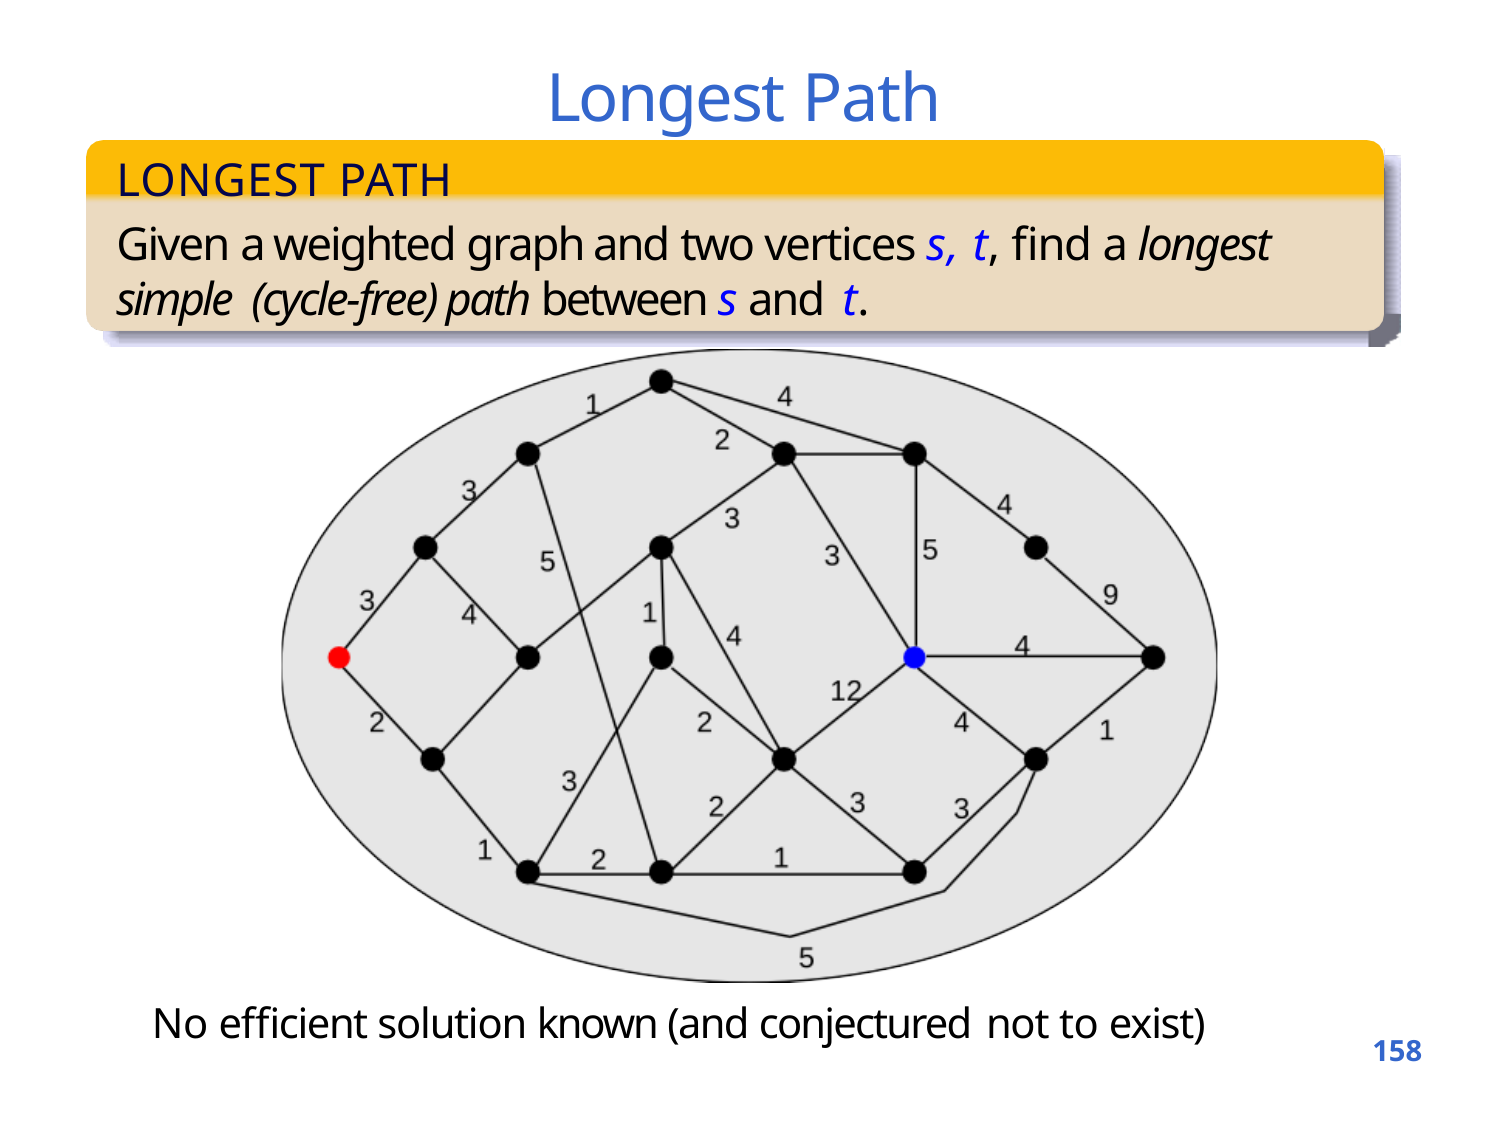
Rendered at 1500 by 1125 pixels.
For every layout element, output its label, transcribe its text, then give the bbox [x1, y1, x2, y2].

text_box [281, 355, 1218, 983]
picture [86, 140, 1401, 347]
title Longest Path [50, 50, 1438, 141]
slide_number 158 [1249, 1024, 1438, 1101]
text_box No efficient solution known (and conjectured not to exist) [147, 998, 1250, 1047]
